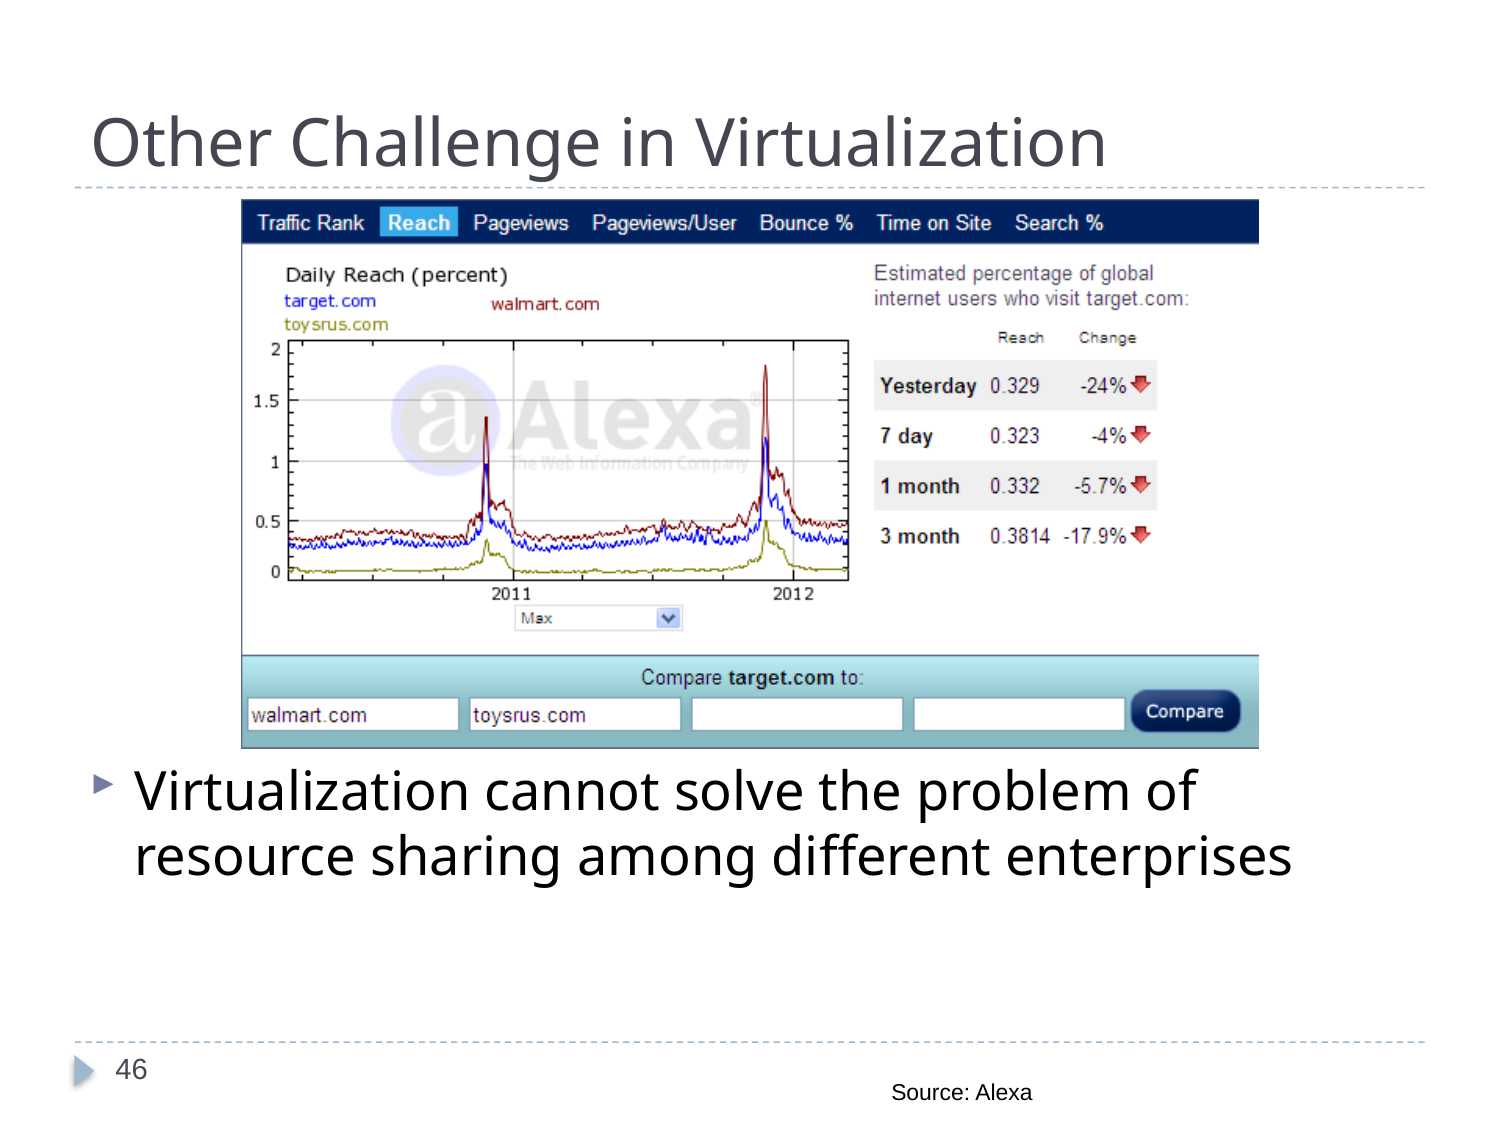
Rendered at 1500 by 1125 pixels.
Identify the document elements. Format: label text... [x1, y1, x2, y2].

slide_number 46 [100, 1042, 426, 1103]
list Virtualization cannot solve the problem of resource sharing among different enterprises [75, 748, 1425, 1010]
title Other Challenge in Virtualization [75, 24, 1425, 188]
picture [241, 199, 1259, 749]
text_box Source: Alexa [876, 1070, 1048, 1113]
